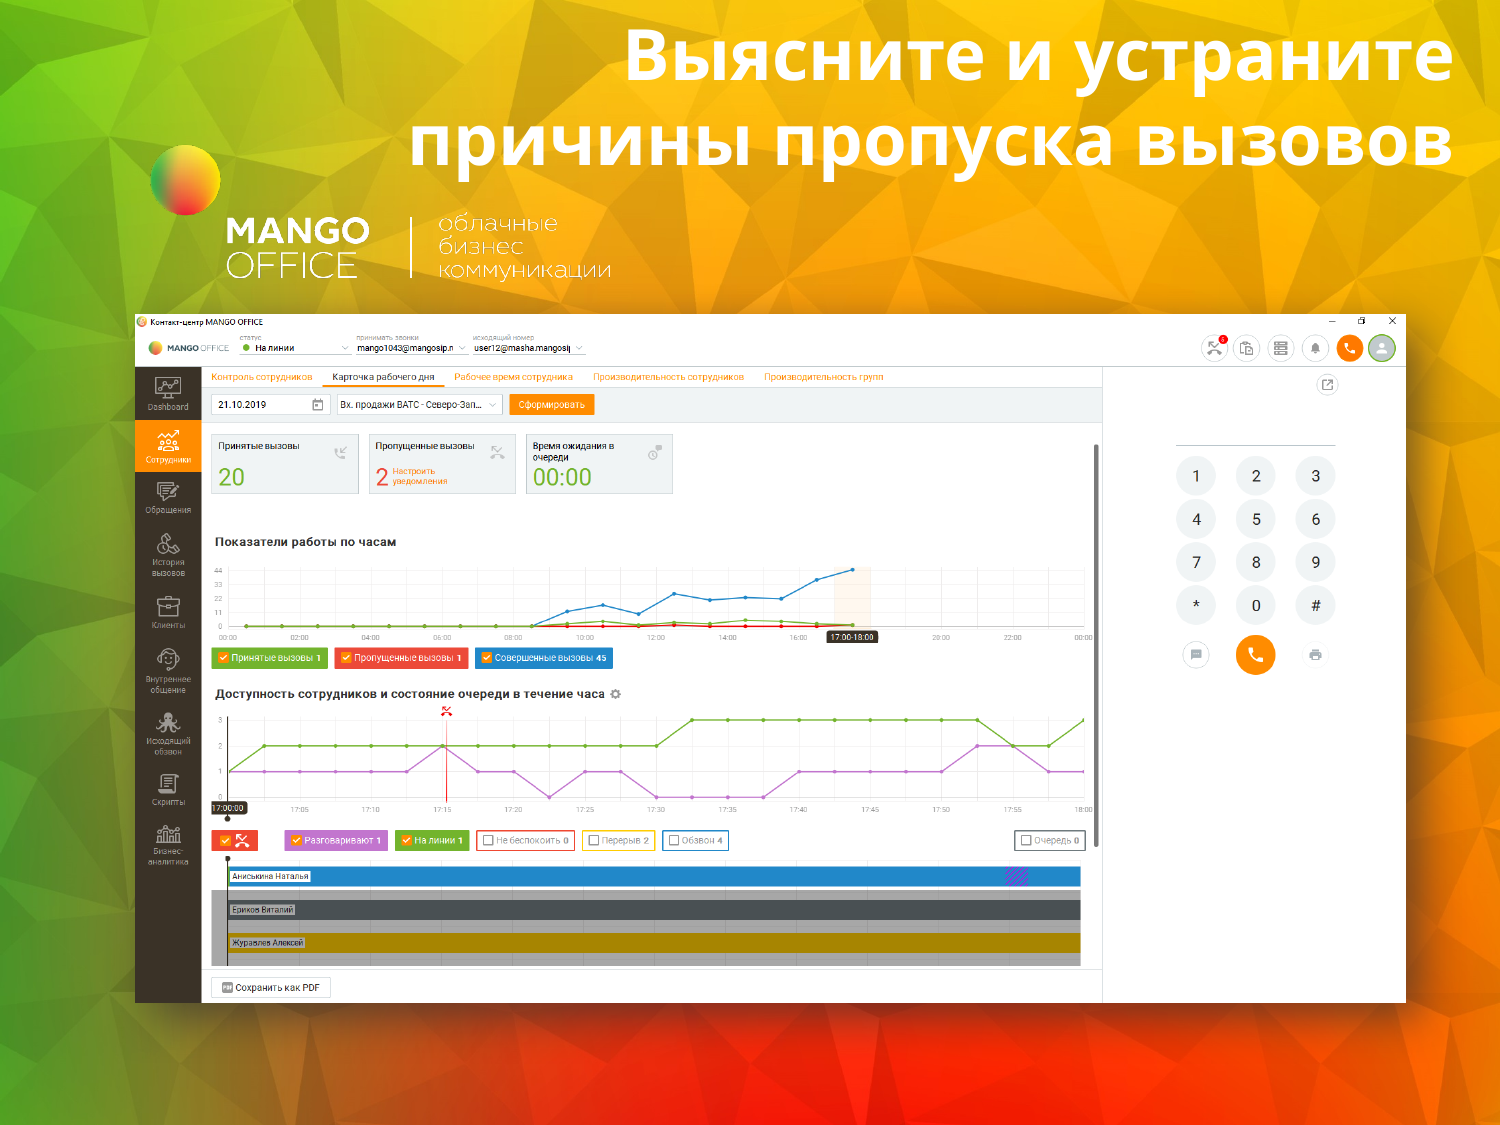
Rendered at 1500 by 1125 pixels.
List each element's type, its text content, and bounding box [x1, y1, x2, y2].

title Выясните и устраните причины пропуска вызовов [324, 2, 1471, 244]
picture [0, 0, 1500, 1125]
